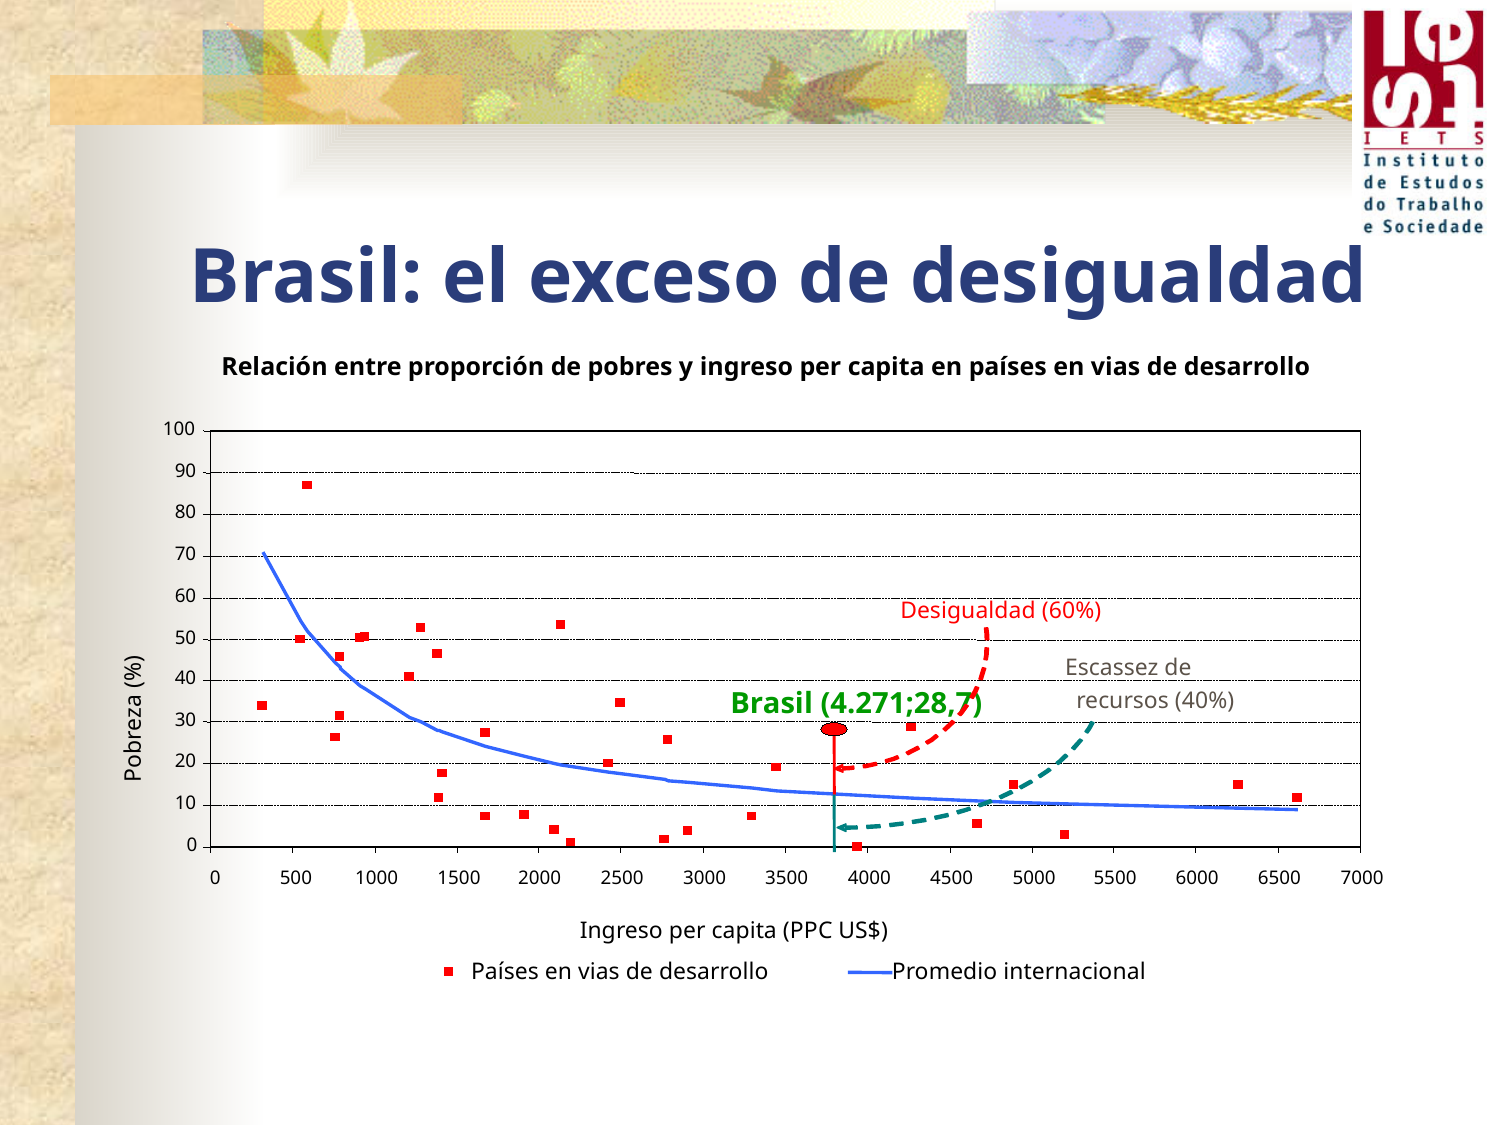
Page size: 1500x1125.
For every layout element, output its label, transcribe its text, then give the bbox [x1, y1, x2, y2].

text_box 50 [174, 625, 197, 649]
text_box 7000 [1340, 865, 1384, 889]
text_box [480, 812, 489, 820]
text_box 4500 [930, 865, 974, 889]
text_box [355, 634, 364, 642]
text_box [211, 430, 1361, 847]
text_box Pobreza (%) [117, 655, 146, 783]
text_box Ingreso per capita (PPC US$) [579, 916, 889, 944]
text_box 70 [174, 541, 197, 565]
text_box [615, 698, 624, 706]
text_box [549, 825, 559, 833]
text_box 20 [174, 749, 197, 772]
text_box [335, 711, 344, 719]
text_box Relación entre proporción de pobres y ingreso per capita en países en vias de desarrollo [221, 350, 1313, 380]
text_box [434, 793, 443, 801]
text_box 0 [186, 832, 198, 856]
text_box 100 [162, 416, 196, 440]
text_box [262, 552, 819, 794]
title Brasil: el exceso de desigualdad [174, 240, 1451, 326]
text_box 30 [174, 707, 197, 731]
text_box recursos (40%) [1115, 685, 1235, 714]
text_box [772, 763, 781, 771]
text_box [360, 632, 369, 640]
text_box [302, 481, 311, 489]
text_box [604, 759, 613, 767]
text_box [444, 967, 453, 976]
text_box 1000 [355, 865, 399, 889]
text_box Brasil (4.271;28,7) [730, 684, 819, 720]
text_box [1115, 764, 1298, 810]
text_box 5500 [1093, 865, 1137, 889]
text_box [416, 623, 425, 632]
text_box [1352, 0, 1500, 244]
text_box [663, 736, 672, 744]
text_box [1292, 793, 1301, 801]
text_box 40 [174, 665, 197, 689]
text_box [404, 672, 413, 681]
text_box [1233, 781, 1242, 788]
text_box [747, 812, 756, 820]
text_box Promedio internacional [891, 956, 1146, 985]
text_box 500 [279, 865, 313, 889]
text_box Desigualdad (60%) [900, 595, 1102, 610]
text_box 80 [174, 500, 197, 523]
text_box [258, 701, 267, 709]
text_box [330, 733, 339, 741]
text_box 0 [209, 865, 221, 889]
text_box 6000 [1175, 865, 1219, 889]
text_box [480, 729, 489, 737]
text_box 60 [174, 583, 197, 607]
text_box [296, 635, 305, 643]
picture [0, 0, 1352, 1125]
text_box [683, 827, 692, 835]
text_box [520, 811, 529, 819]
text_box 6500 [1257, 865, 1302, 889]
text_box 2000 [518, 865, 562, 889]
text_box [660, 835, 669, 843]
text_box 10 [174, 790, 197, 814]
text_box [566, 838, 575, 846]
text_box [437, 769, 447, 777]
text_box Escassez de [1115, 652, 1192, 681]
text_box [556, 621, 565, 629]
text_box [432, 650, 442, 657]
text_box Países en vias de desarrollo [470, 956, 769, 985]
text_box [335, 652, 344, 660]
text_box 3000 [683, 865, 727, 889]
picture [824, 612, 1111, 852]
text_box 1500 [437, 865, 481, 889]
text_box 3500 [765, 865, 809, 889]
text_box 90 [174, 458, 197, 481]
text_box 4000 [847, 865, 892, 889]
text_box 5000 [1012, 865, 1056, 889]
text_box 2500 [600, 865, 644, 889]
